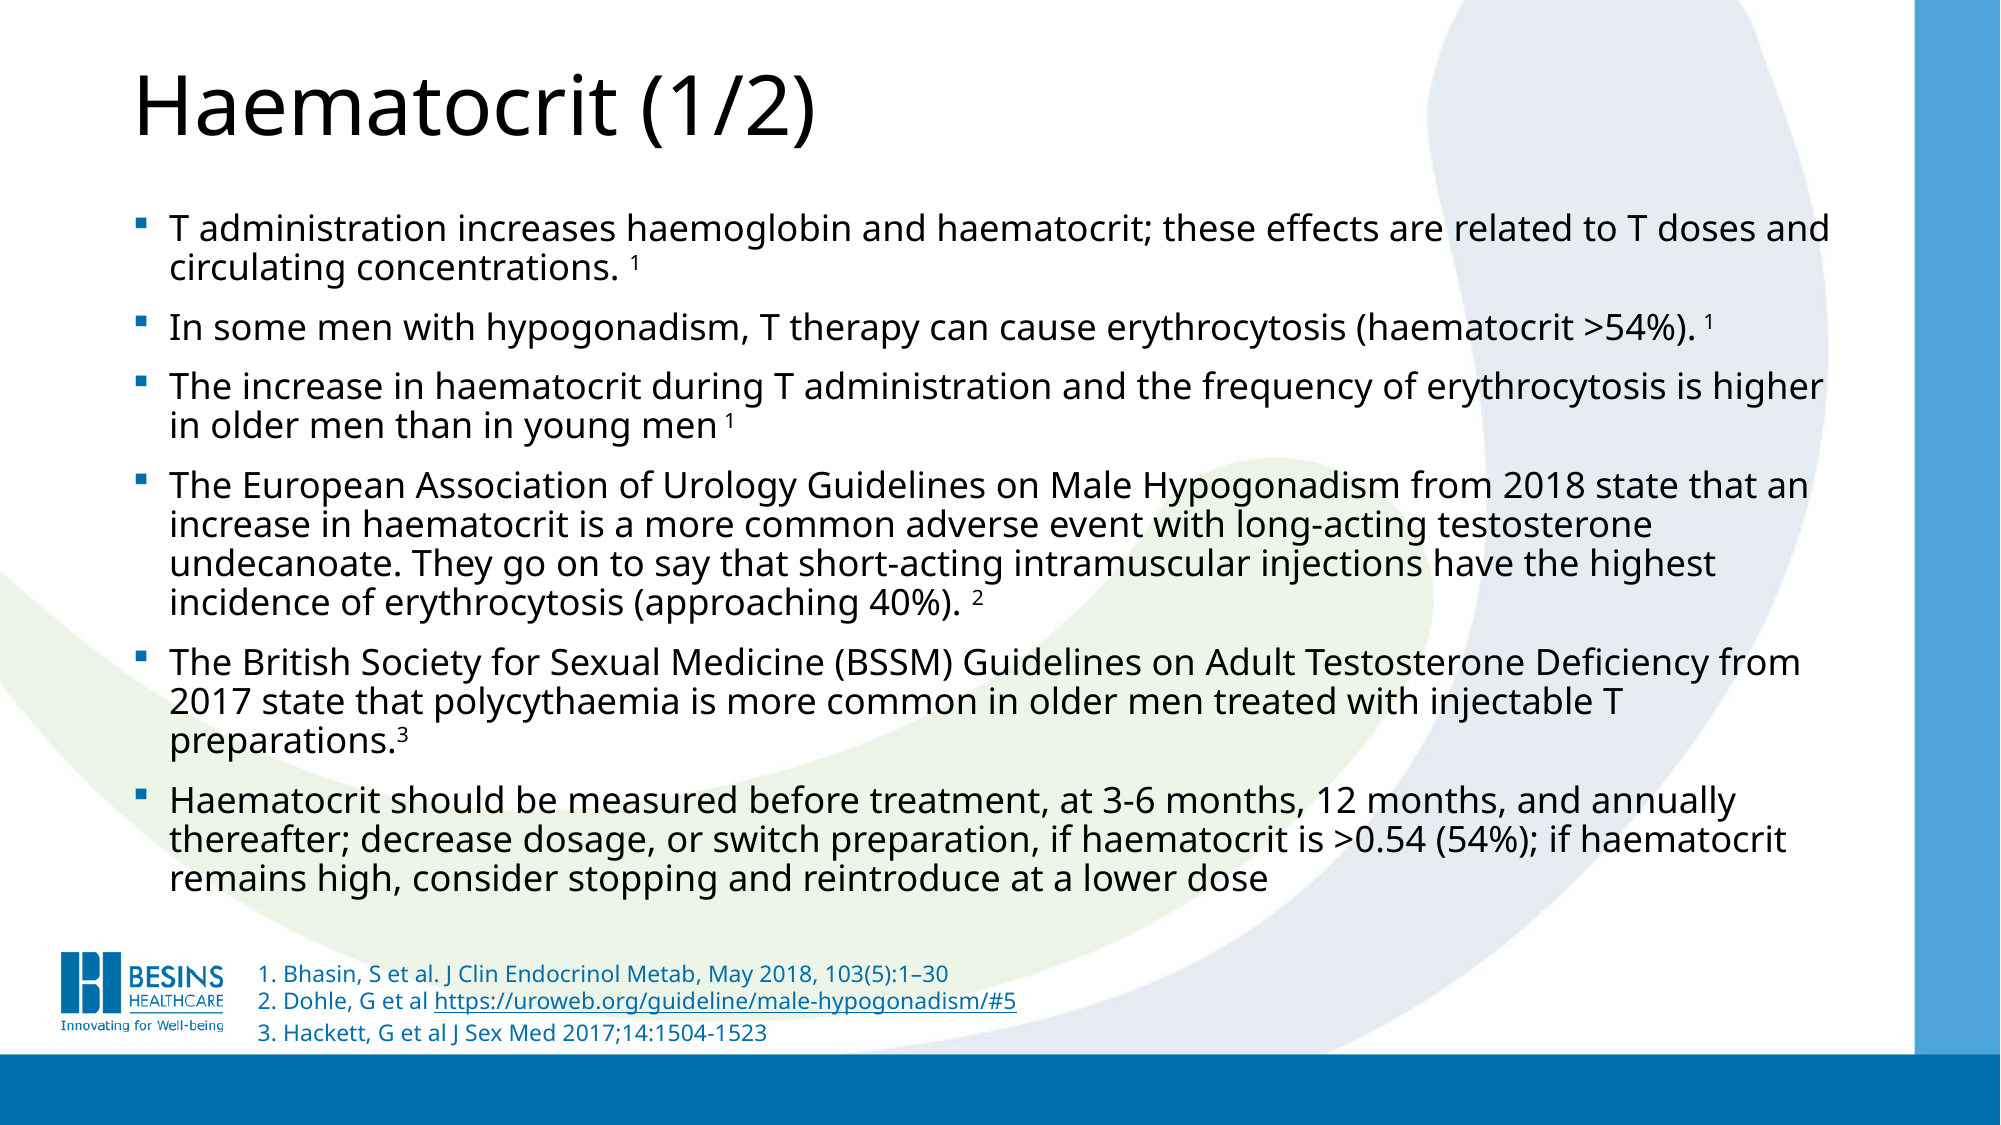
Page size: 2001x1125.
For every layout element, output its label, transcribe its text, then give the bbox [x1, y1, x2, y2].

text_box 1. Bhasin, S et al. J Clin Endocrinol Metab, May 2018, 103(5):1–30 2. Dohle, G et al https://uroweb.org/guideline/male-hypogonadism/#5 3. Hackett, G et al J Sex Med 2017;14:1504-1523 [242, 952, 1942, 1053]
list T administration increases haemoglobin and haematocrit; these effects are related to T doses and circulating concentrations. 1 In some men with hypogonadism, T therapy can cause erythrocytosis (haematocrit >54%). 1 The increase in haematocrit during T administration and the frequency of erythrocytosis is higher in older men than in young men 1 The European Association of Urology Guidelines on Male Hypogonadism from 2018 state that an increase in haematocrit is a more common adverse event with long-acting testosterone undecanoate. They go on to say that short-acting intramuscular injections have the highest incidence of erythrocytosis (approaching 40%). 2 The British Society for Sexual Medicine (BSSM) Guidelines on Adult Testosterone Deficiency from 2017 state that polycythaemia is more common in older men treated with injectable T preparations.3 Haematocrit should be measured before treatment, at 3-6 months, 12 months, and annually thereafter; decrease dosage, or switch preparation, if haematocrit is >0.54 (54%); if haematocrit remains high, consider stopping and reintroduce at a lower dose [117, 202, 1869, 910]
picture [0, 0, 2000, 1125]
title Haematocrit (1/2) [117, 37, 1863, 179]
